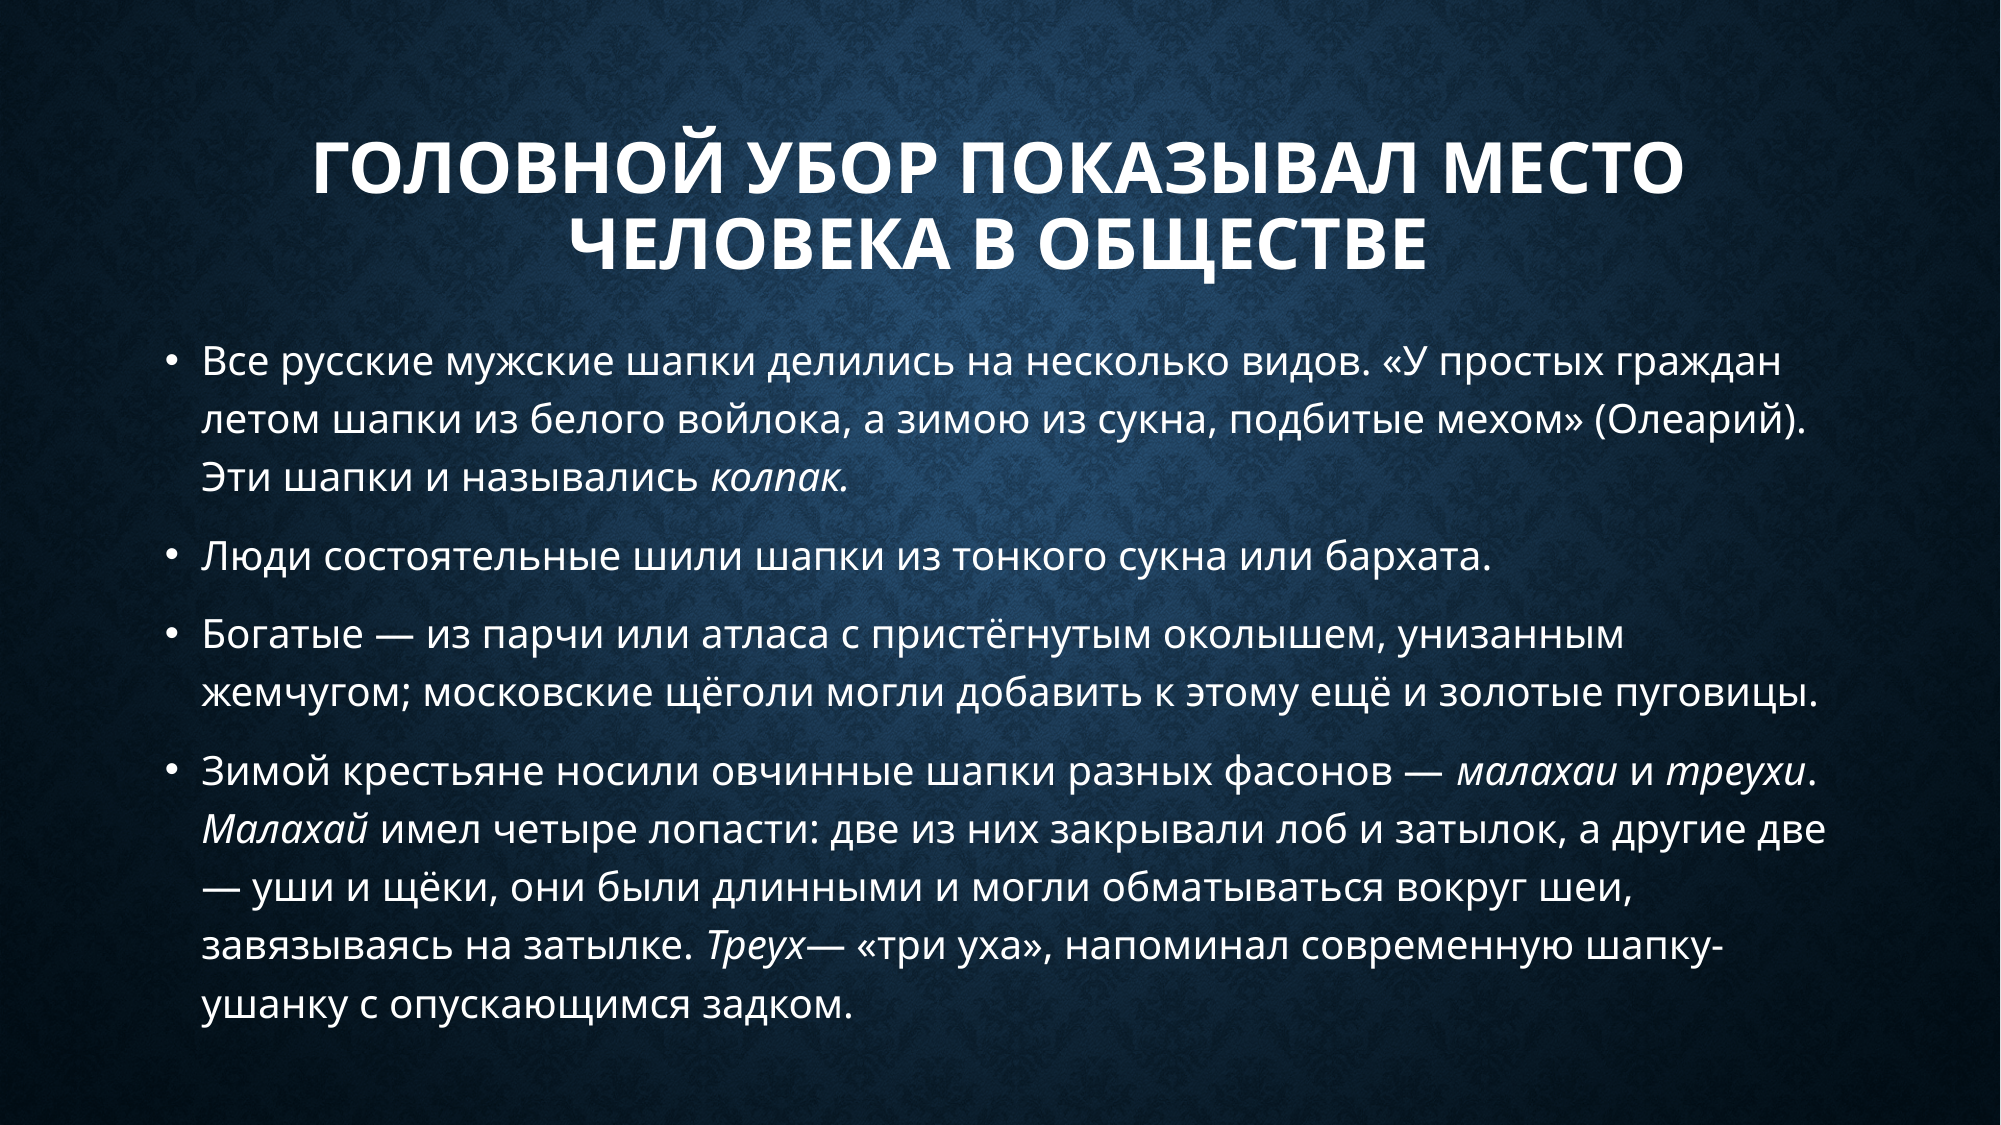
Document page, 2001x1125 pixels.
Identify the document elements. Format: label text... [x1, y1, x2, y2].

title Головной убор показывал место человека в обществе [149, 99, 1849, 317]
list Все русские мужские шапки делились на несколько видов. «У простых граждан летом шапки из белого войлока, а зимою из сукна, подбитые мехом» (Олеарий). Эти шапки и назывались колпак. Люди состоятельные шили шапки из тонкого сукна или бархата. Богатые — из парчи или атласа с пристёгнутым околышем, унизанным жемчугом; московские щёголи могли добавить к этому ещё и золотые пуговицы. Зимой крестьяне носили овчинные шапки разных фасонов — малахаи и треухи. Малахай имел четыре лопасти: две из них закрывали лоб и затылок, а другие две — уши и щёки, они были длинными и могли обматываться вокруг шеи, завязываясь на затылке. Треух— «три уха», напоминал современную шапку-ушанку с опускающимся задком. [149, 317, 1849, 1084]
